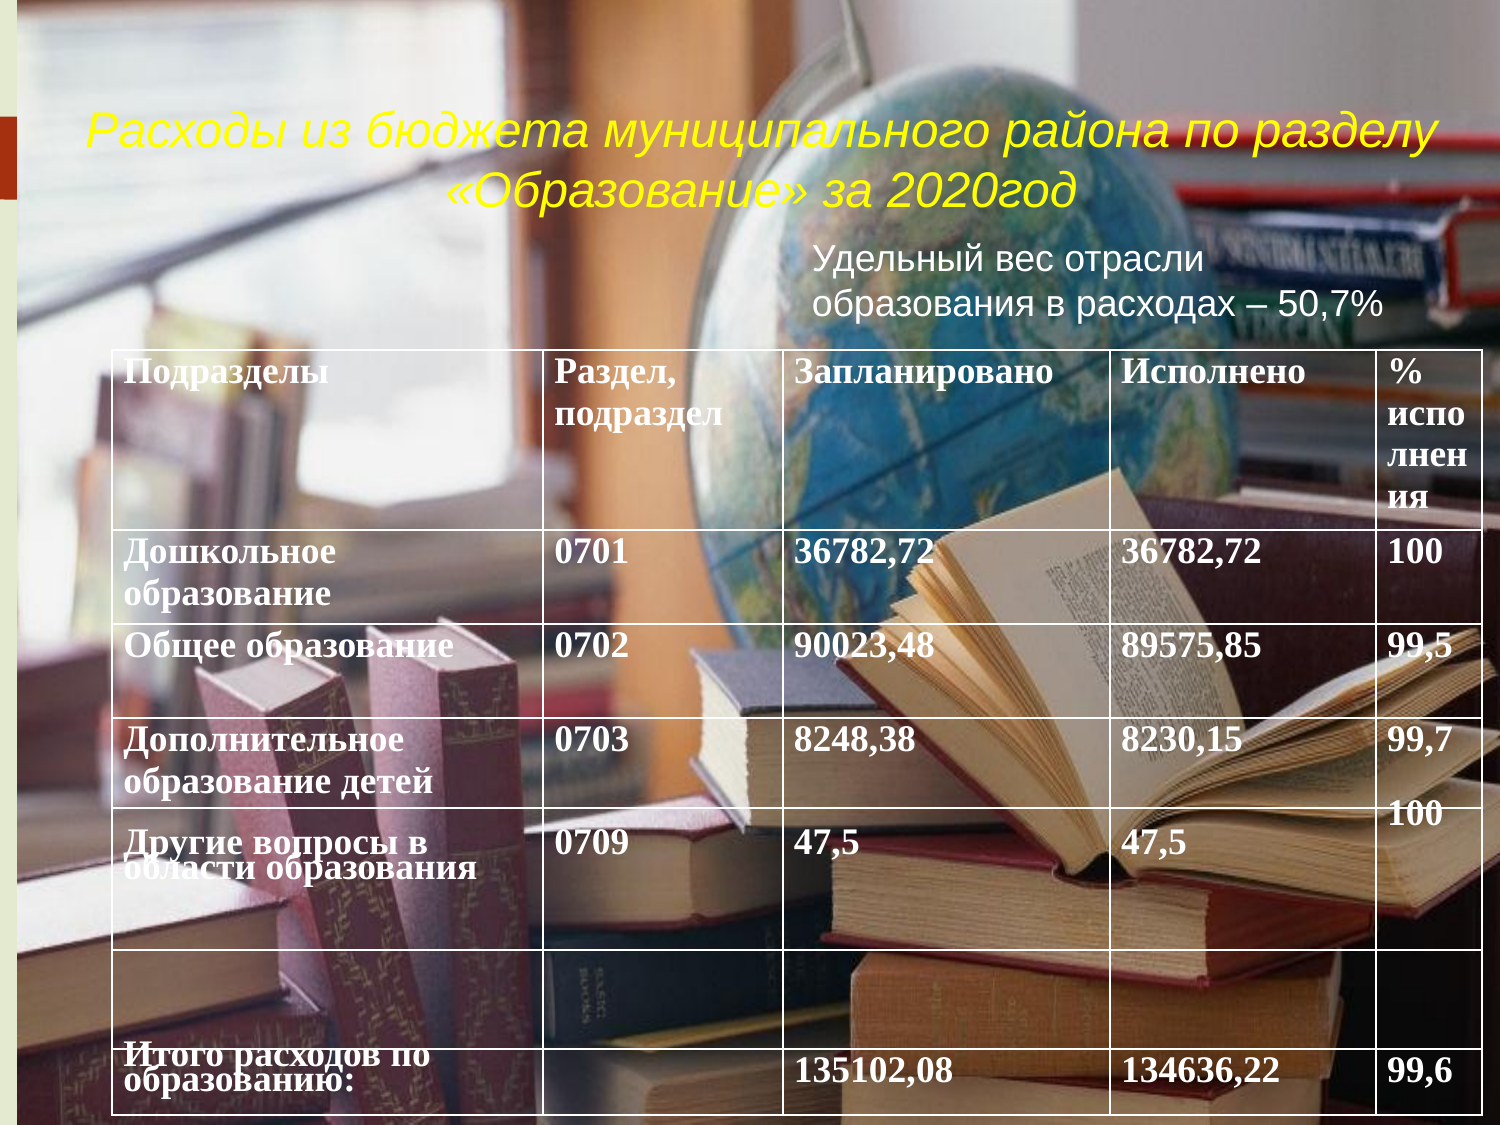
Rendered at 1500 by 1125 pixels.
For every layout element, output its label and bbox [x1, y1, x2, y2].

list [17, 0, 1500, 1125]
